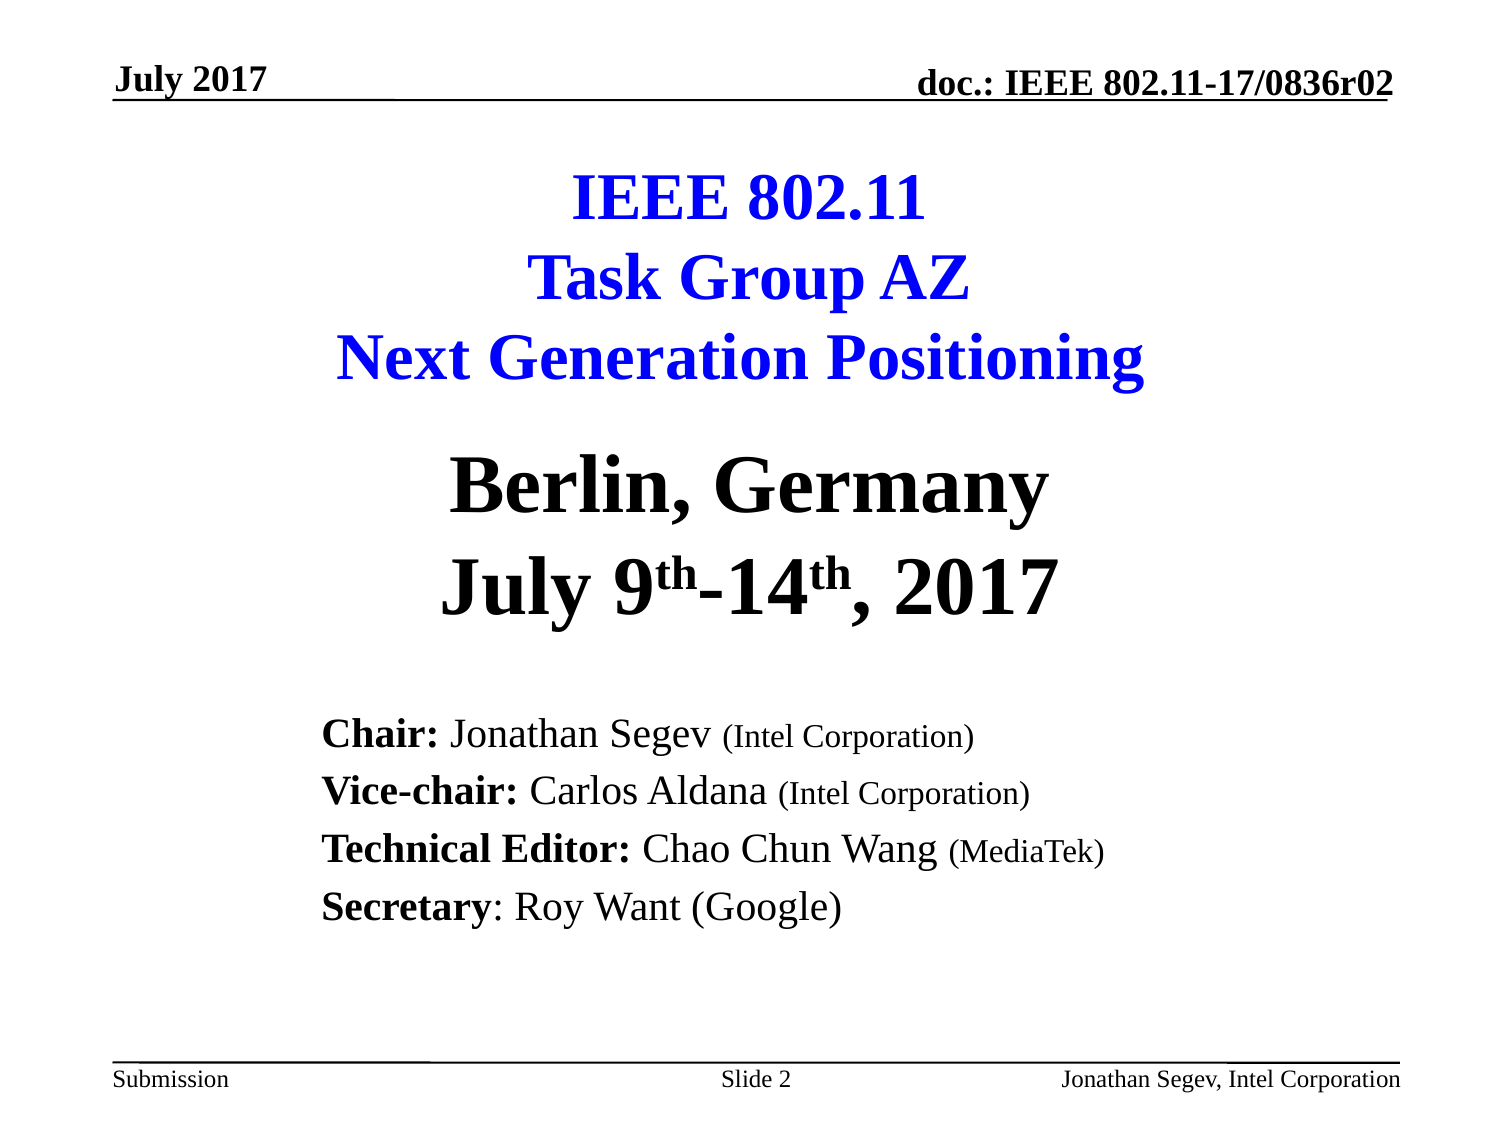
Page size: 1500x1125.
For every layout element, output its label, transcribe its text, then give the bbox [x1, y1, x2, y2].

footer Jonathan Segev, Intel Corporation [878, 1061, 1402, 1093]
title IEEE 802.11 Task Group AZ Next Generation Positioning [112, 112, 1388, 432]
slide_number Slide 2 [712, 1061, 800, 1123]
list Berlin, Germany July 9th-14th, 2017 Chair: Jonathan Segev (Intel Corporation) Vice-chair: Carlos Aldana (Intel Corporation) Technical Editor: Chao Chun Wang (MediaTek) Secretary: Roy Want (Google) [112, 432, 1388, 1000]
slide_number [114, 54, 423, 100]
